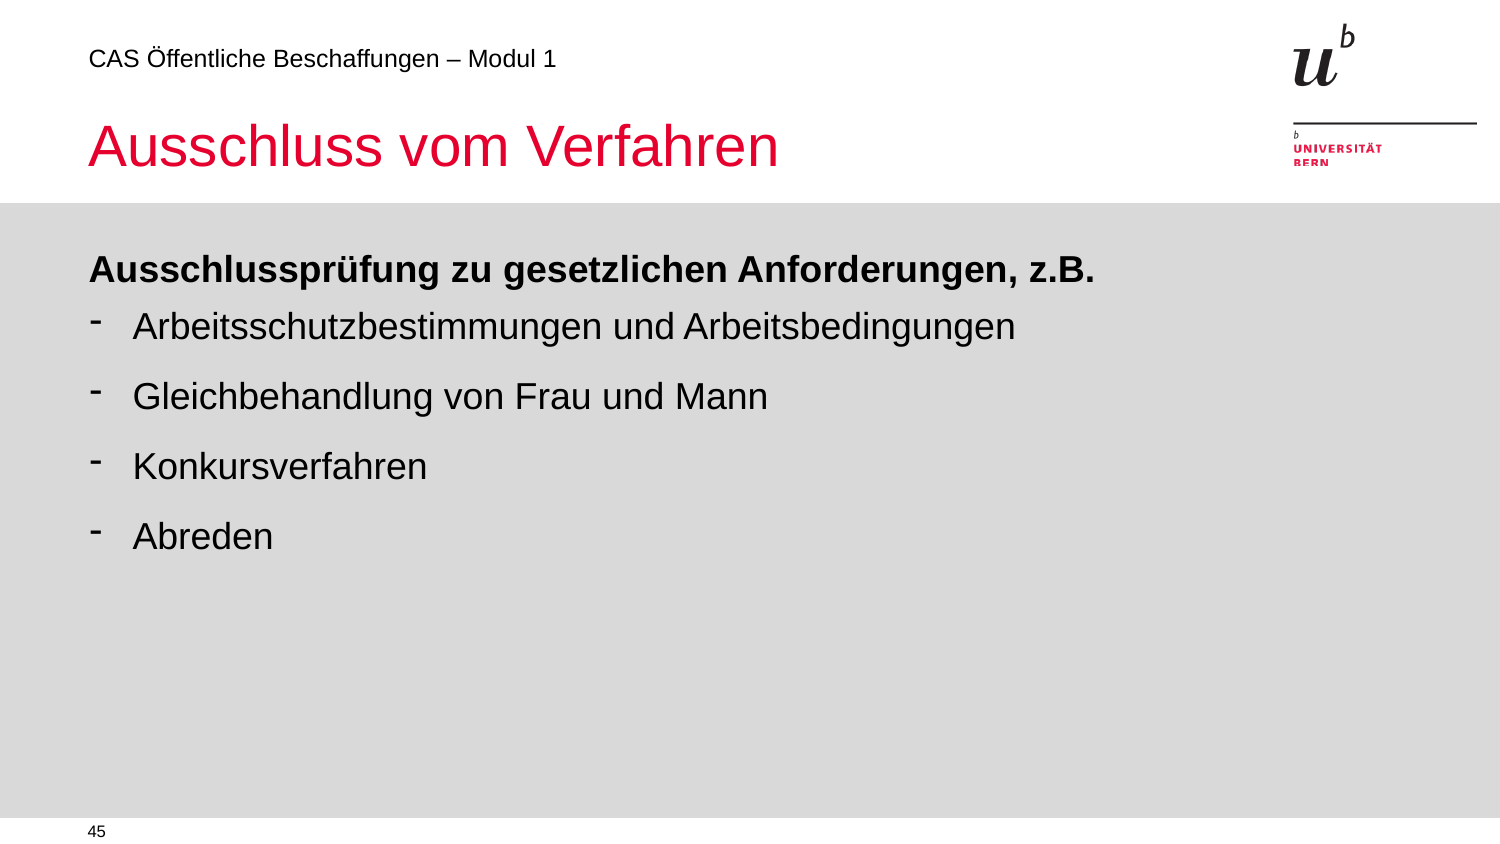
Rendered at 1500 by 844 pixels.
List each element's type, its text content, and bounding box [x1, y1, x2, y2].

list Ausschlussprüfung zu gesetzlichen Anforderungen, z.B. Arbeitsschutzbestimmungen und Arbeitsbedingungen Gleichbehandlung von Frau und Mann Konkursverfahren Abreden [88, 244, 1400, 781]
title Ausschluss vom Verfahren [88, 111, 1241, 179]
